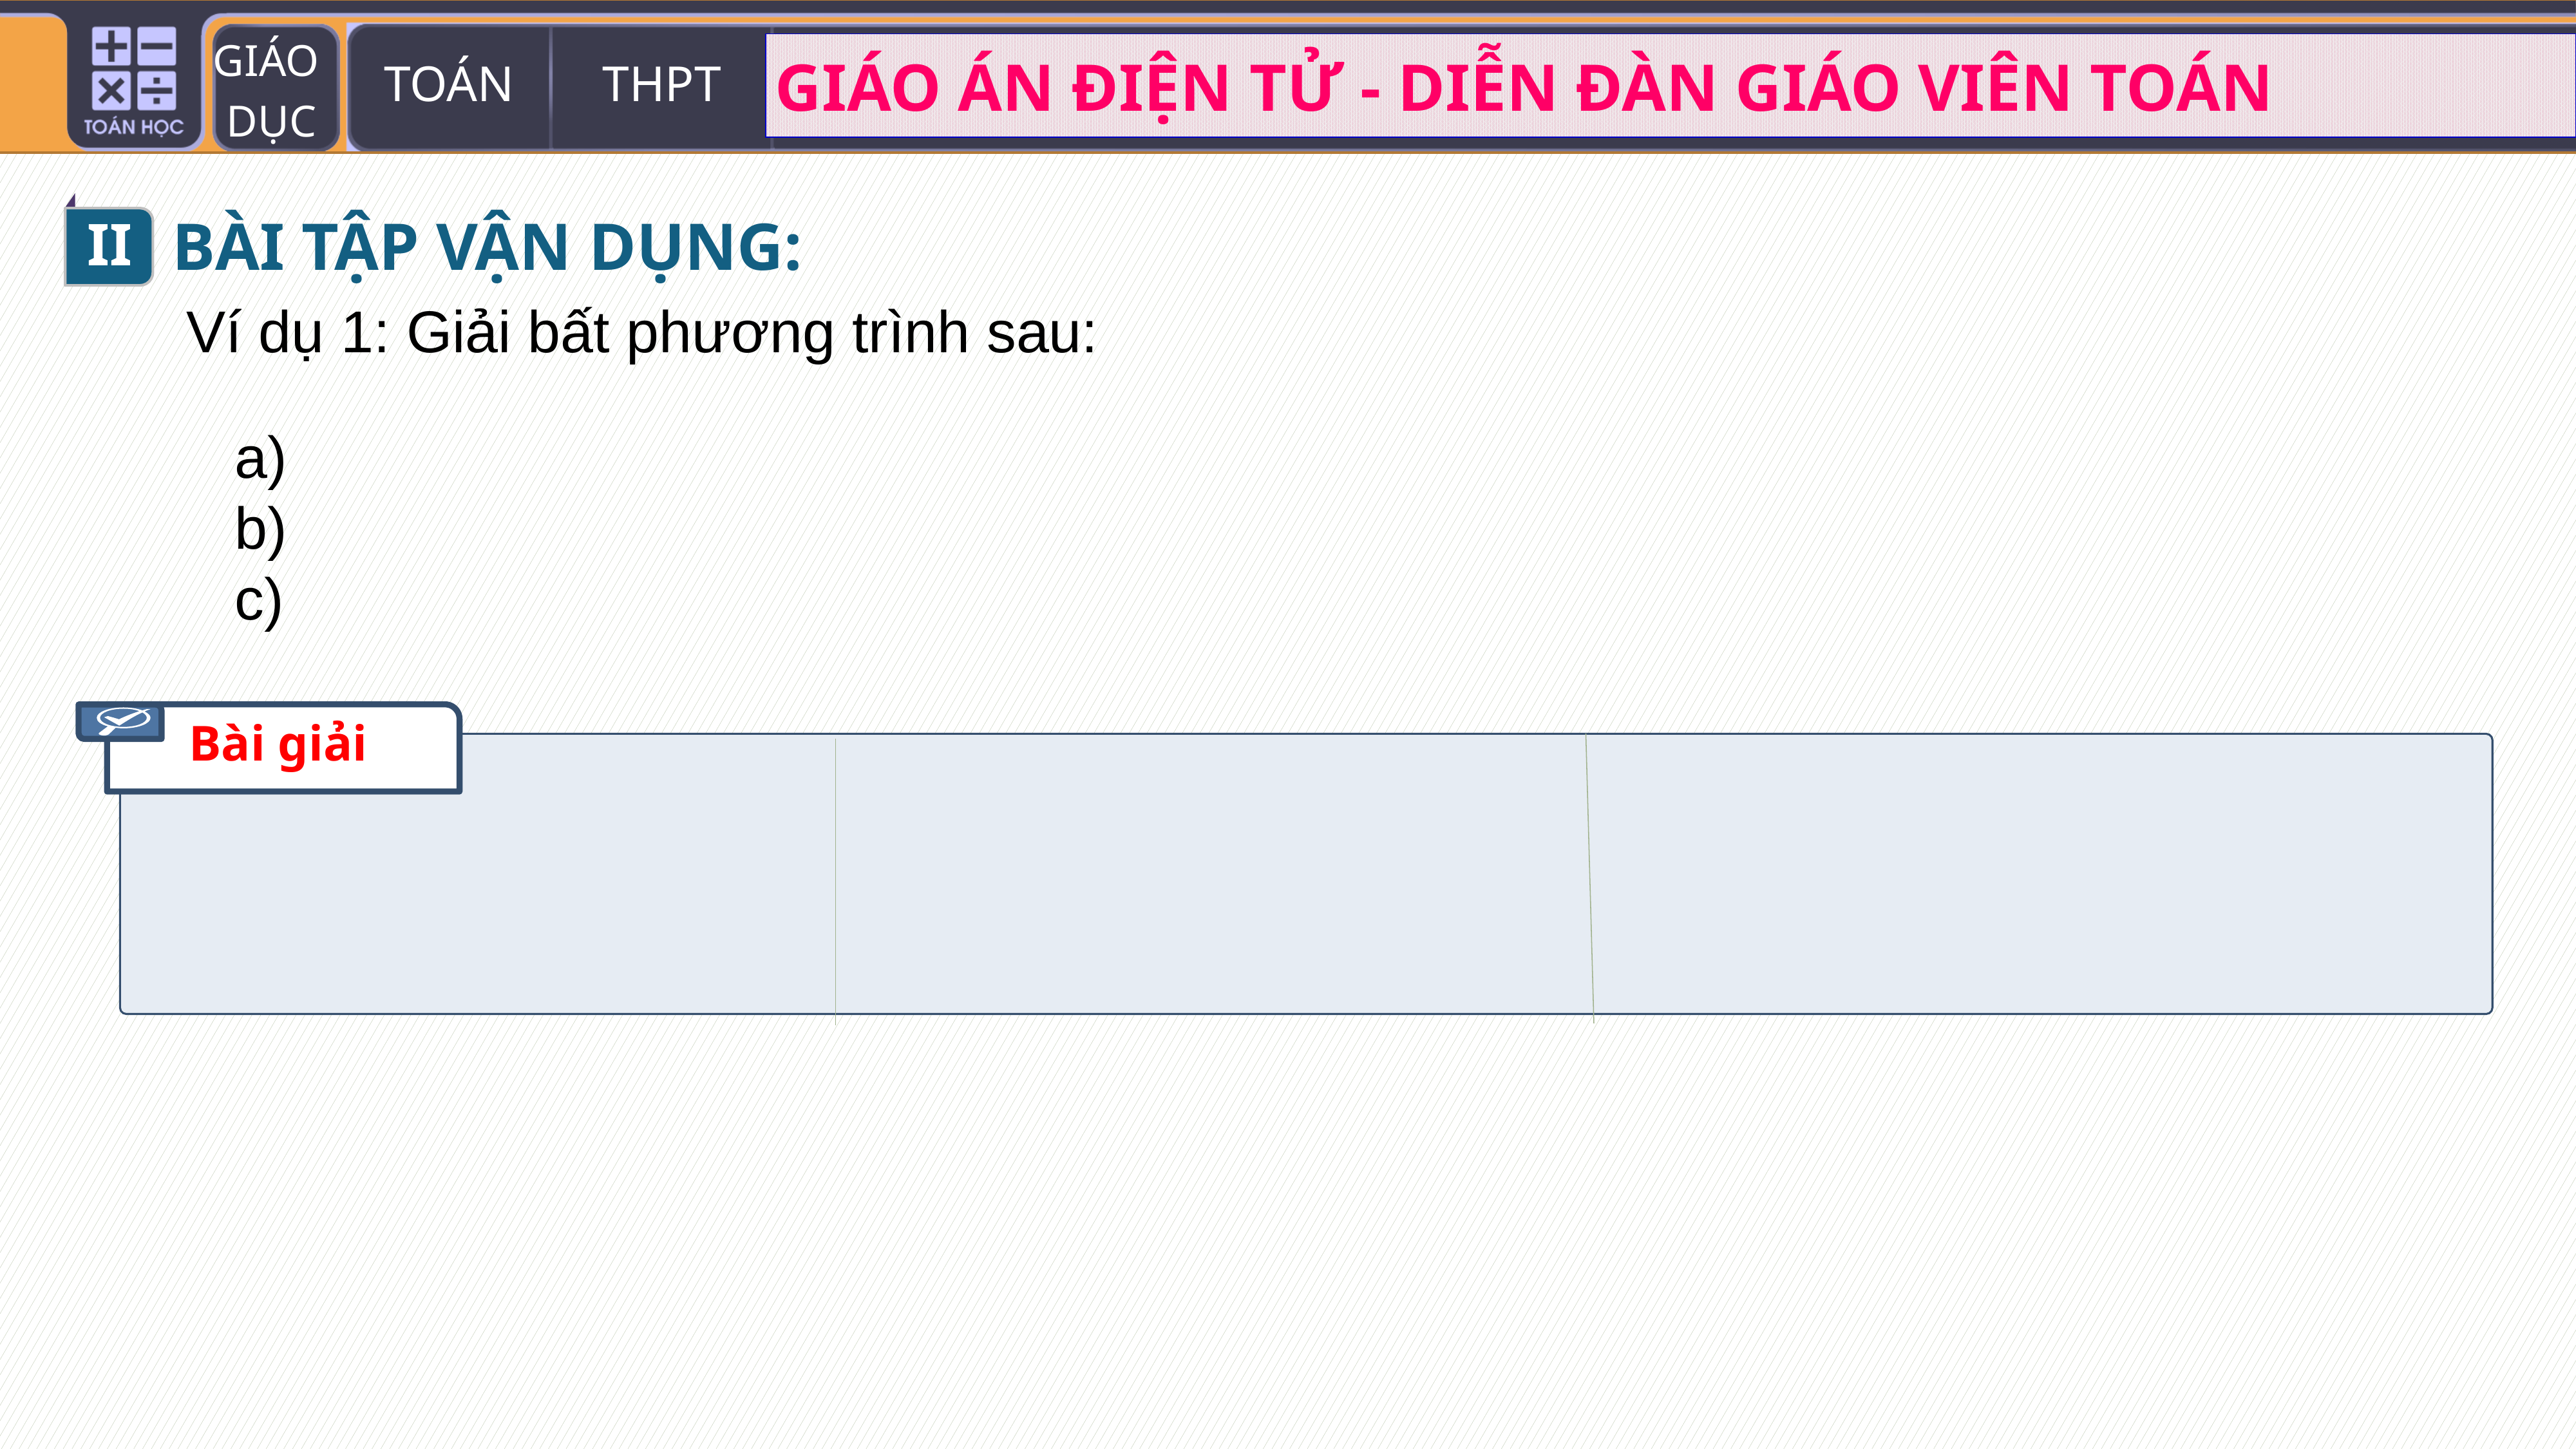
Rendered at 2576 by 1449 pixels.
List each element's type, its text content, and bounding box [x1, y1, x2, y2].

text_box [1586, 733, 1595, 1024]
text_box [64, 193, 1345, 289]
text_box Ví dụ 1: Giải bất phương trình sau: [177, 289, 2576, 440]
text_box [78, 704, 2493, 1014]
